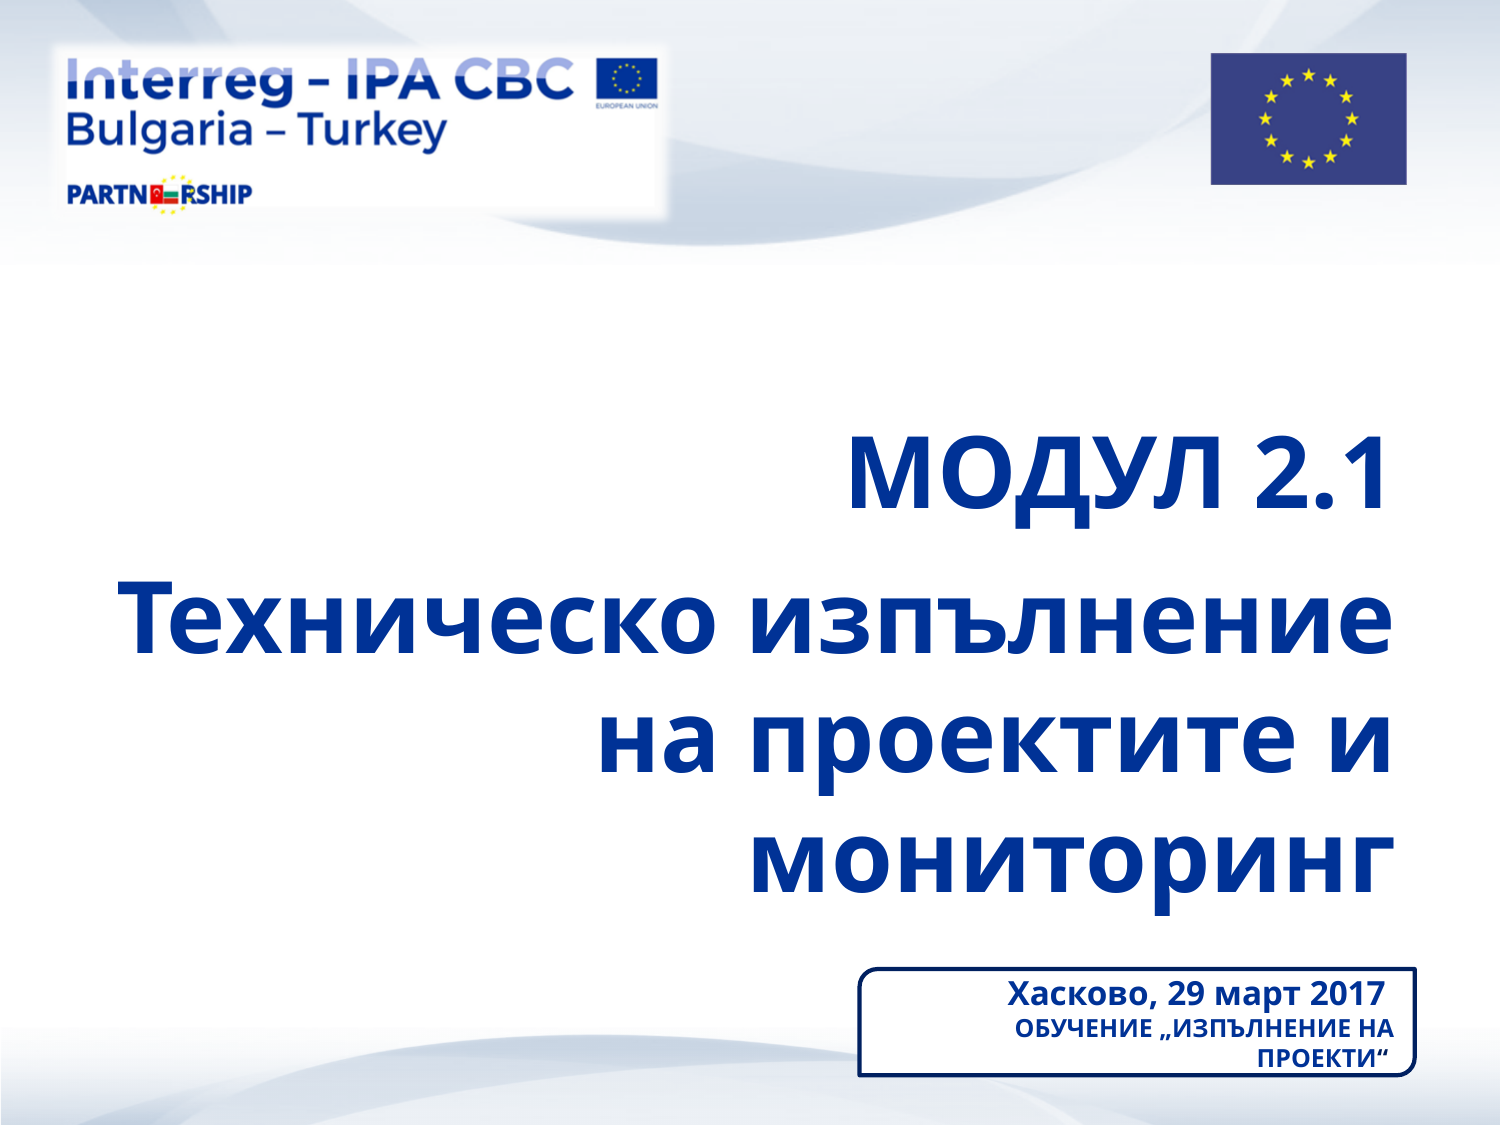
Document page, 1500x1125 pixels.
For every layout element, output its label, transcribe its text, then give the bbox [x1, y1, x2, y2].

text_box Хасково, 29 март 2017 ОБУЧЕНИЕ „ИЗПЪЛНЕНИЕ НА ПРОЕКТИ“ [857, 966, 1417, 1026]
picture [0, 0, 1500, 265]
picture [0, 1027, 1500, 1125]
text_box [17, 493, 1500, 872]
text_box МОЪВЕДДУЛ 2.1 МОДУЛ 2.1 Техническо изпълнение на проектите и мониторинг [17, 290, 1412, 493]
text_box МОЪВЕДДУЛ 2.1 МОДУЛ 2.1 Техническо изпълнение на проектите и мониторинг [17, 872, 1412, 921]
